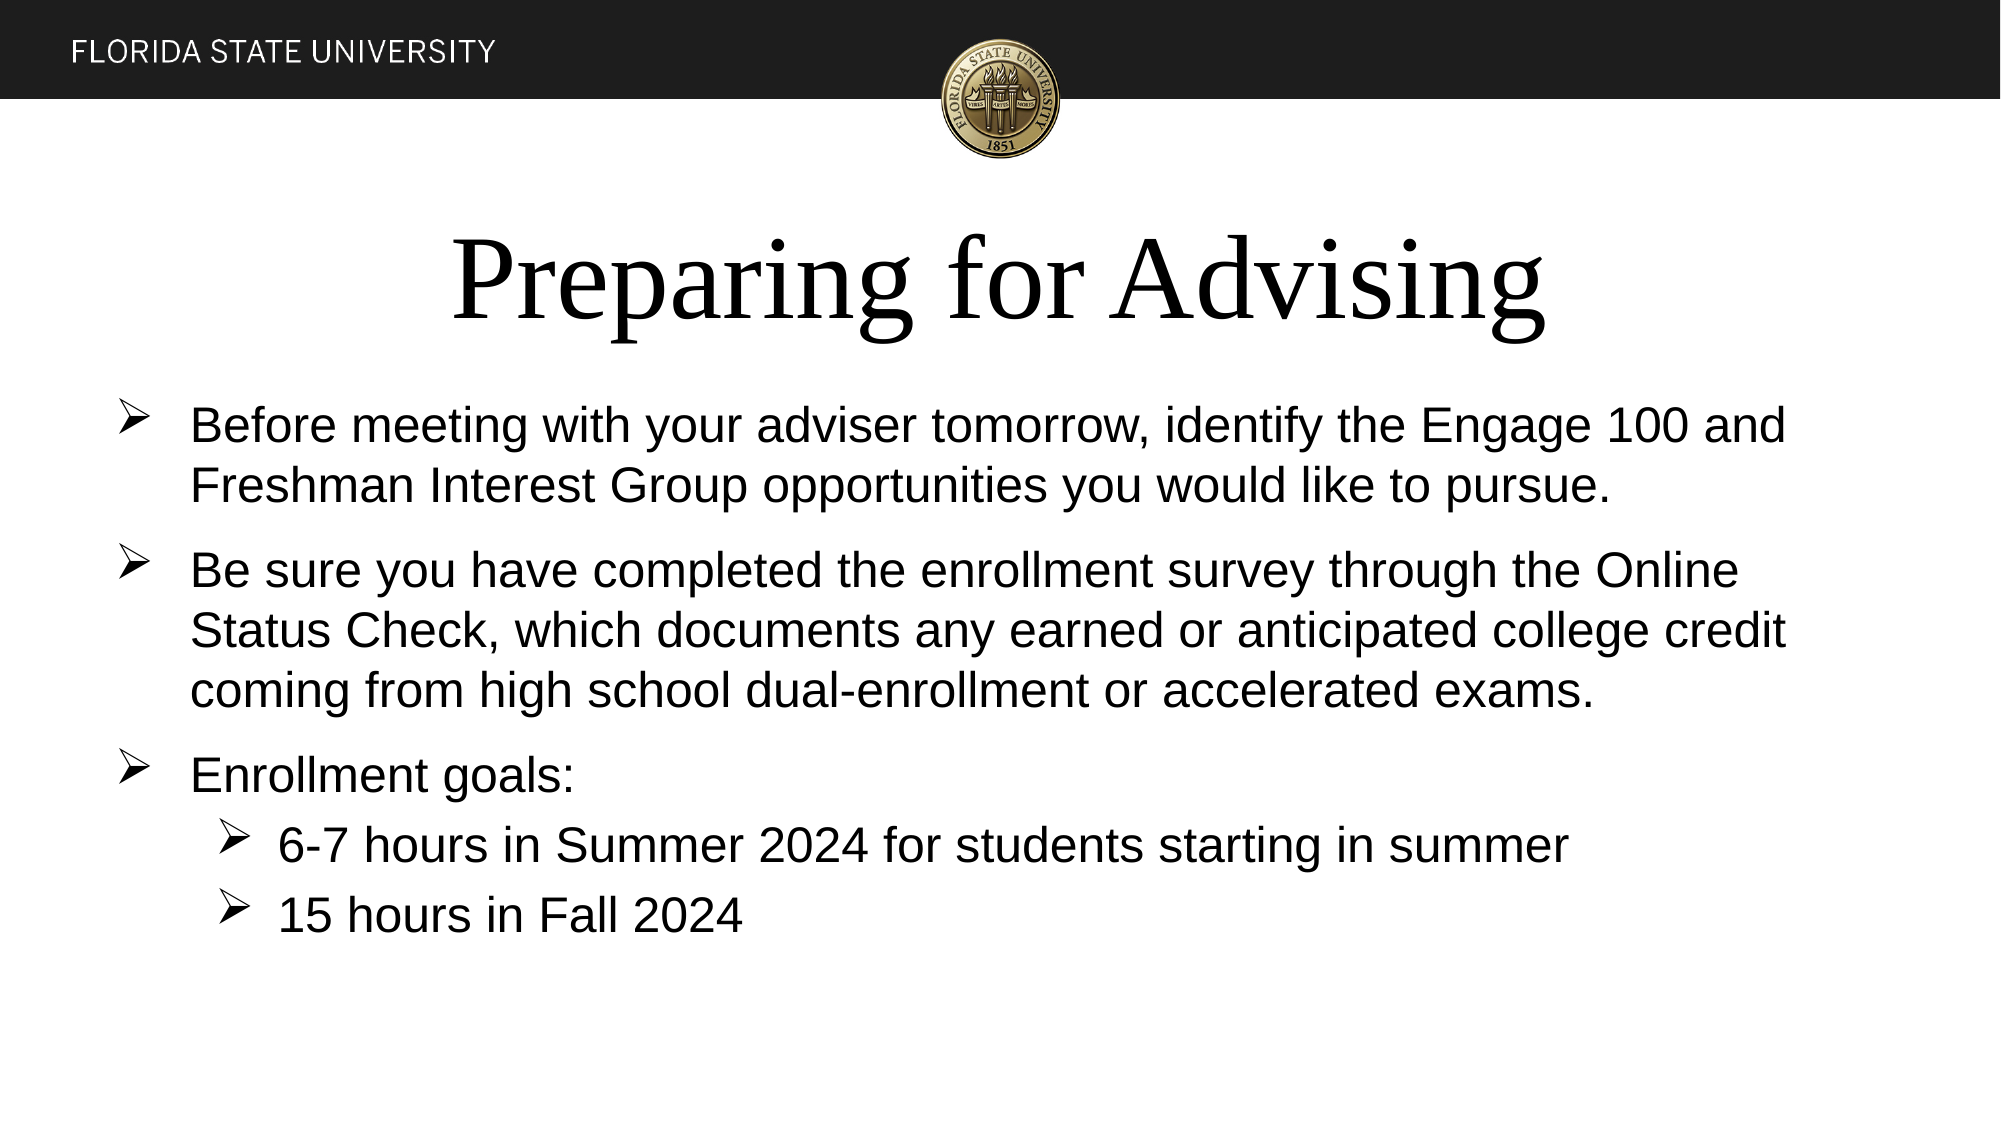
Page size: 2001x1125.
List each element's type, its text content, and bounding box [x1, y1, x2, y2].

list Before meeting with your adviser tomorrow, identify the Engage 100 and Freshman Interest Group opportunities you would like to pursue. Be sure you have completed the enrollment survey through the Online Status Check, which documents any earned or anticipated college credit coming from high school dual-enrollment or accelerated exams. Enrollment goals: 6-7 hours in Summer 2024 for students starting in summer 15 hours in Fall 2024 [99, 385, 1900, 992]
picture [0, 0, 2001, 1125]
title Preparing for Advising [99, 191, 1900, 351]
